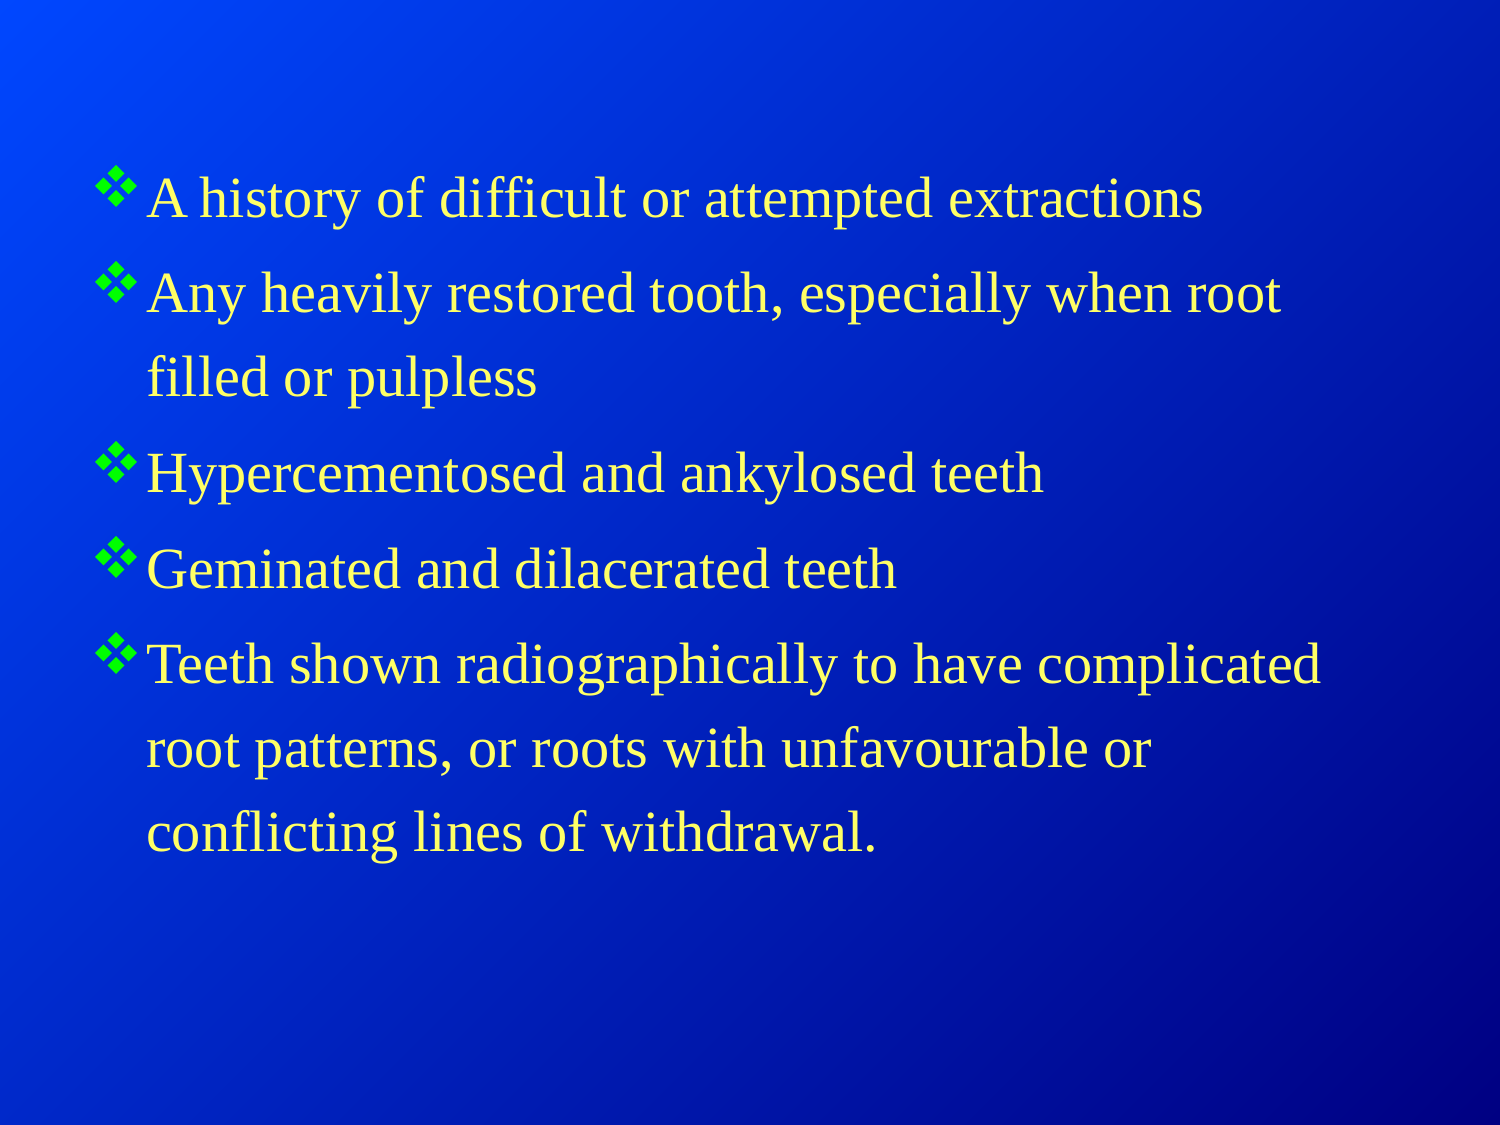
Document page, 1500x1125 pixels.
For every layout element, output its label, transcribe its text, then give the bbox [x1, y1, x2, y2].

list A history of difficult or attempted extractions Any heavily restored tooth, especially when root filled or pulpless Hypercementosed and ankylosed teeth Geminated and dilacerated teeth Teeth shown radiographically to have complicated root patterns, or roots with unfavourable or conflicting lines of withdrawal. [75, 137, 1425, 1068]
